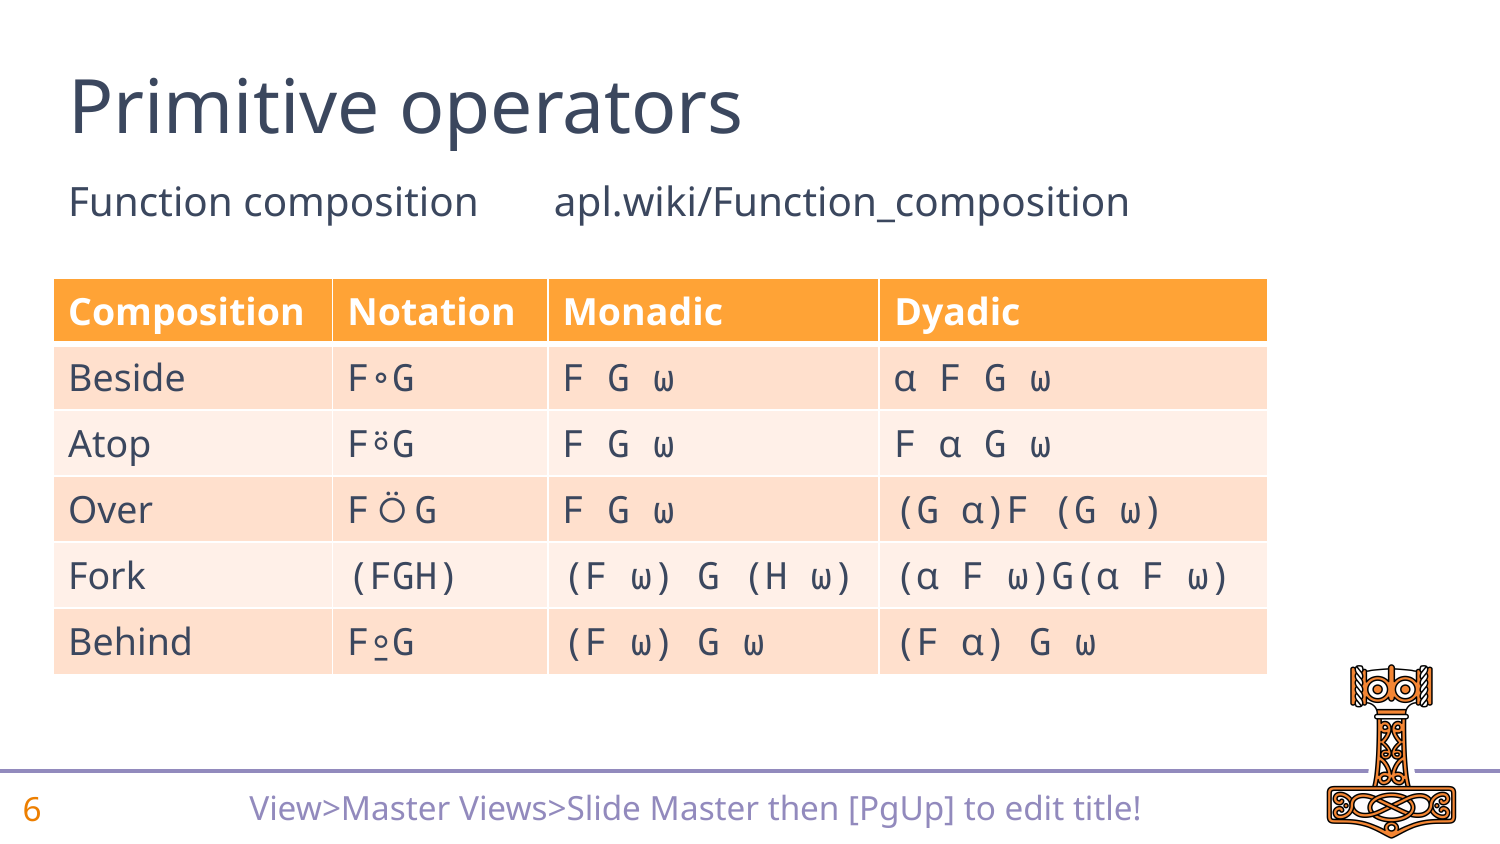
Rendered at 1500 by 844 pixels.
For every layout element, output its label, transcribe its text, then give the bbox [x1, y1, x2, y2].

table_cell ⍺ F G ⍵ [880, 347, 1267, 409]
table_cell (F ⍵) G (H ⍵) [549, 543, 878, 607]
table_cell Over [54, 477, 332, 541]
table_header Monadic [549, 279, 878, 341]
list Function composition apl.wiki/Function_composition [53, 165, 1463, 236]
table_cell (F ⍺) G ⍵ [880, 609, 1267, 674]
table_cell (F ⍵) G ⍵ [549, 609, 878, 674]
table_cell (FGH) [333, 543, 547, 607]
table_cell (G ⍺)F (G ⍵) [880, 477, 1267, 541]
table_cell F∘G [333, 347, 547, 409]
picture [1320, 655, 1461, 844]
table_cell F⍥G [333, 477, 547, 541]
table_header Dyadic [880, 279, 1267, 341]
table_cell F⍤G [333, 411, 547, 475]
table_cell F ⍺ G ⍵ [880, 411, 1267, 475]
table_cell Fork [54, 543, 332, 607]
table_cell Behind [54, 609, 332, 674]
table_header Notation [333, 279, 547, 341]
table_cell Atop [54, 411, 332, 475]
table_cell F⍛G [333, 609, 547, 674]
table_cell F G ⍵ [549, 477, 878, 541]
title Primitive operators [53, 43, 1203, 157]
table_cell (⍺ F ⍵)G(⍺ F ⍵) [880, 543, 1267, 607]
table_cell F G ⍵ [549, 411, 878, 475]
table_cell Beside [54, 347, 332, 409]
table_header Composition [54, 279, 332, 341]
table_cell F G ⍵ [549, 347, 878, 409]
